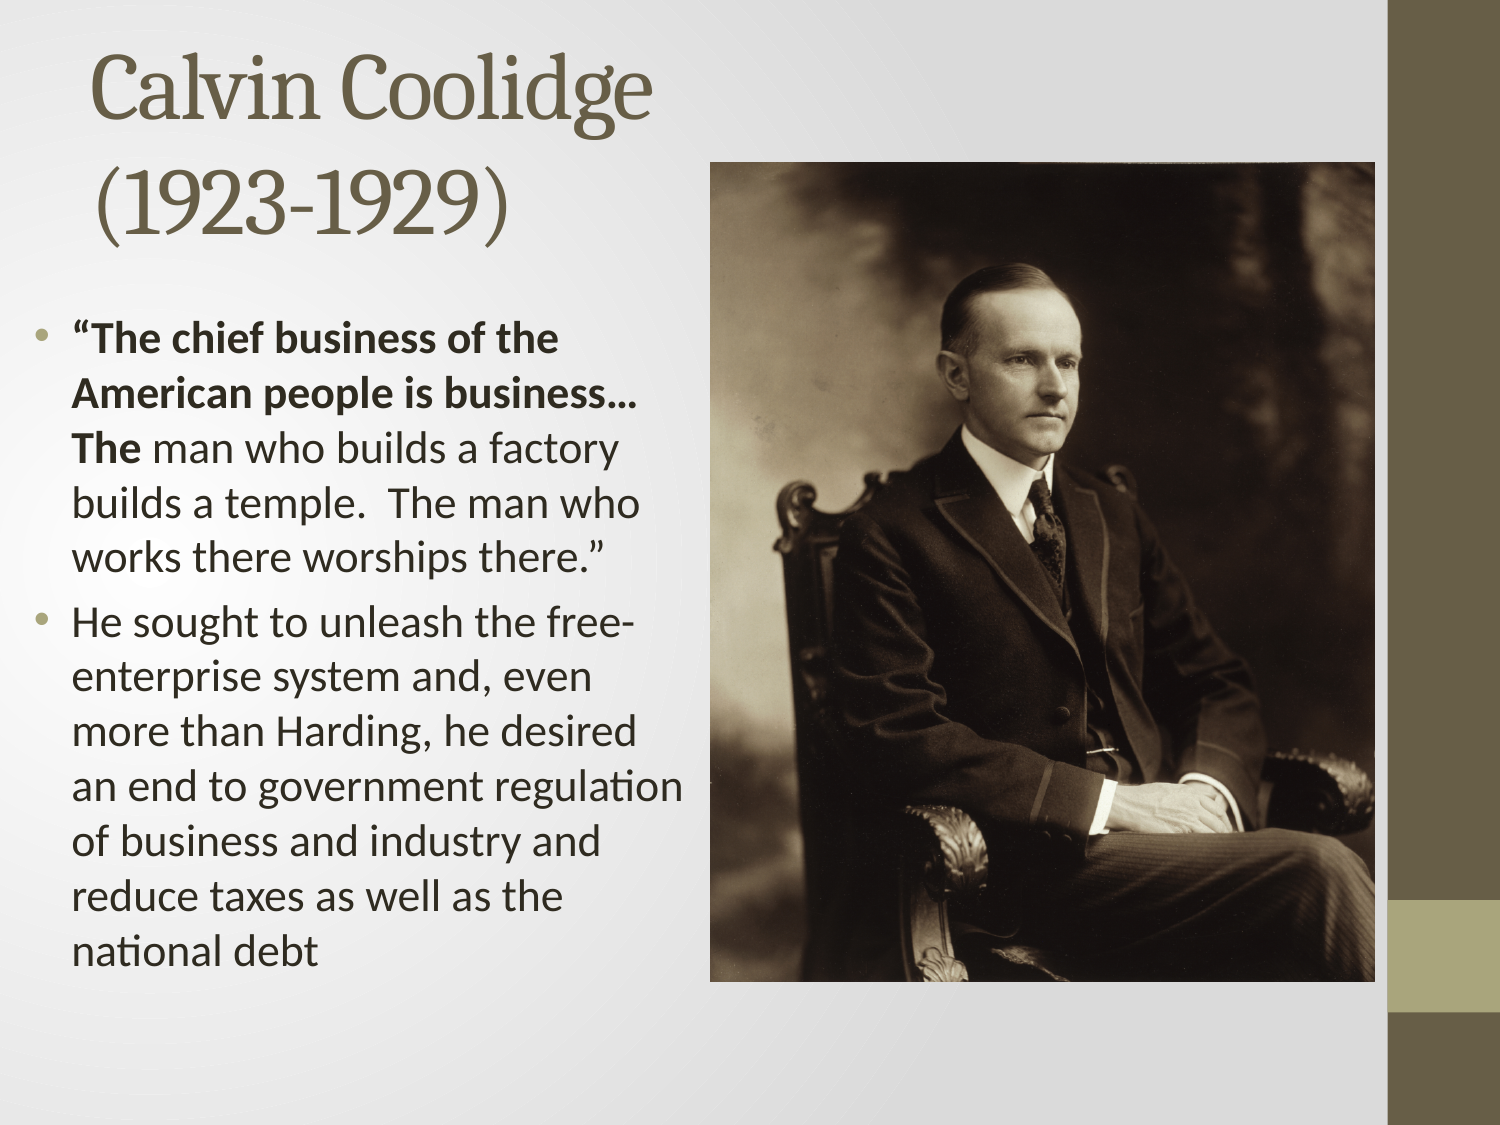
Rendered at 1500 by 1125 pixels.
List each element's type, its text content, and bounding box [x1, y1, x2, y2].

list “The chief business of the American people is business…The man who builds a factory builds a temple. The man who works there worships there.” He sought to unleash the free-enterprise system and, even more than Harding, he desired an end to government regulation of business and industry and reduce taxes as well as the national debt [0, 299, 700, 1088]
picture [710, 161, 1376, 982]
title Calvin Coolidge (1923-1929) [75, 45, 900, 233]
